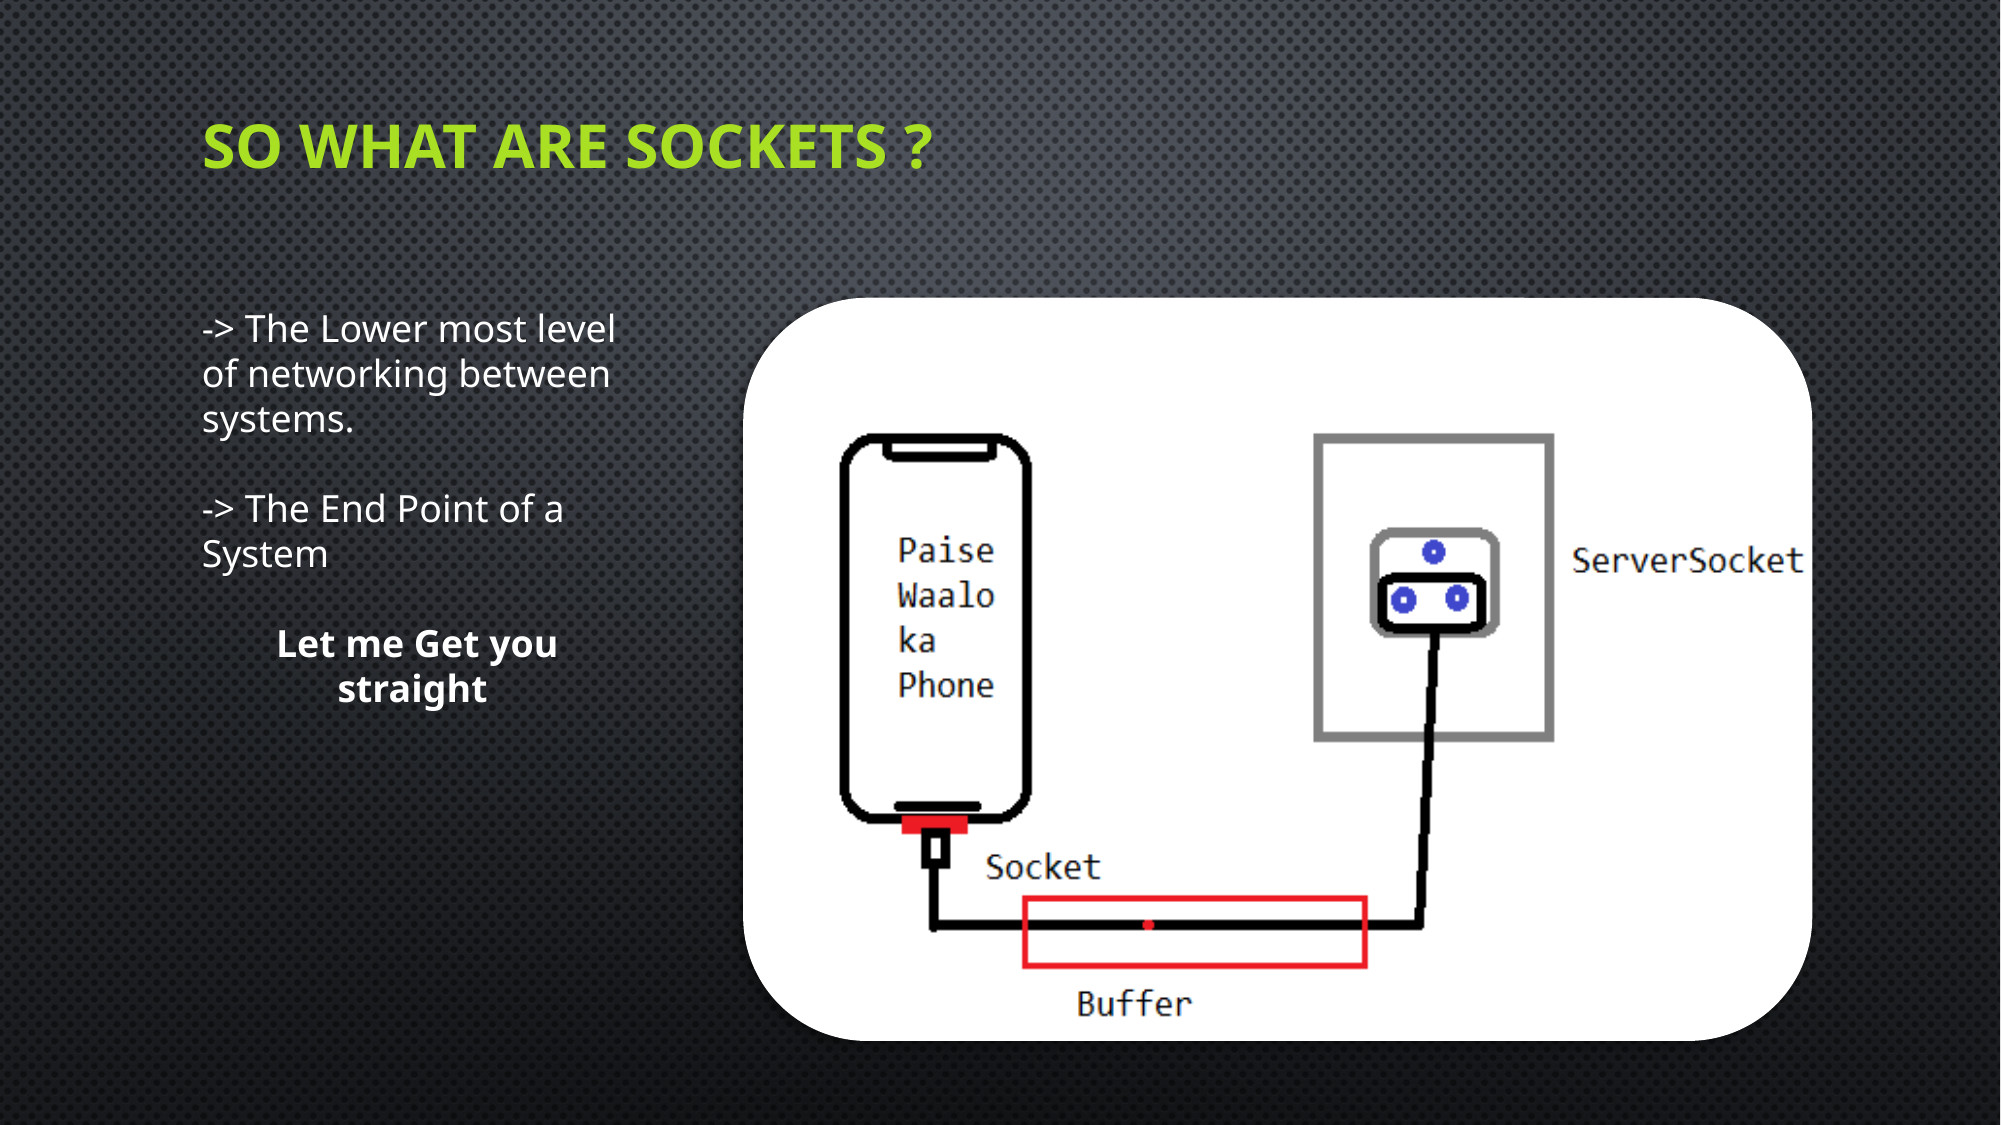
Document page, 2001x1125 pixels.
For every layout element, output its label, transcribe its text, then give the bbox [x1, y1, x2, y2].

picture [742, 297, 1813, 1042]
title SO What are sockets ? [187, 99, 1813, 335]
text_box -> The Lower most level of networking between systems. -> The End Point of a System Let me Get you straight [187, 297, 648, 718]
